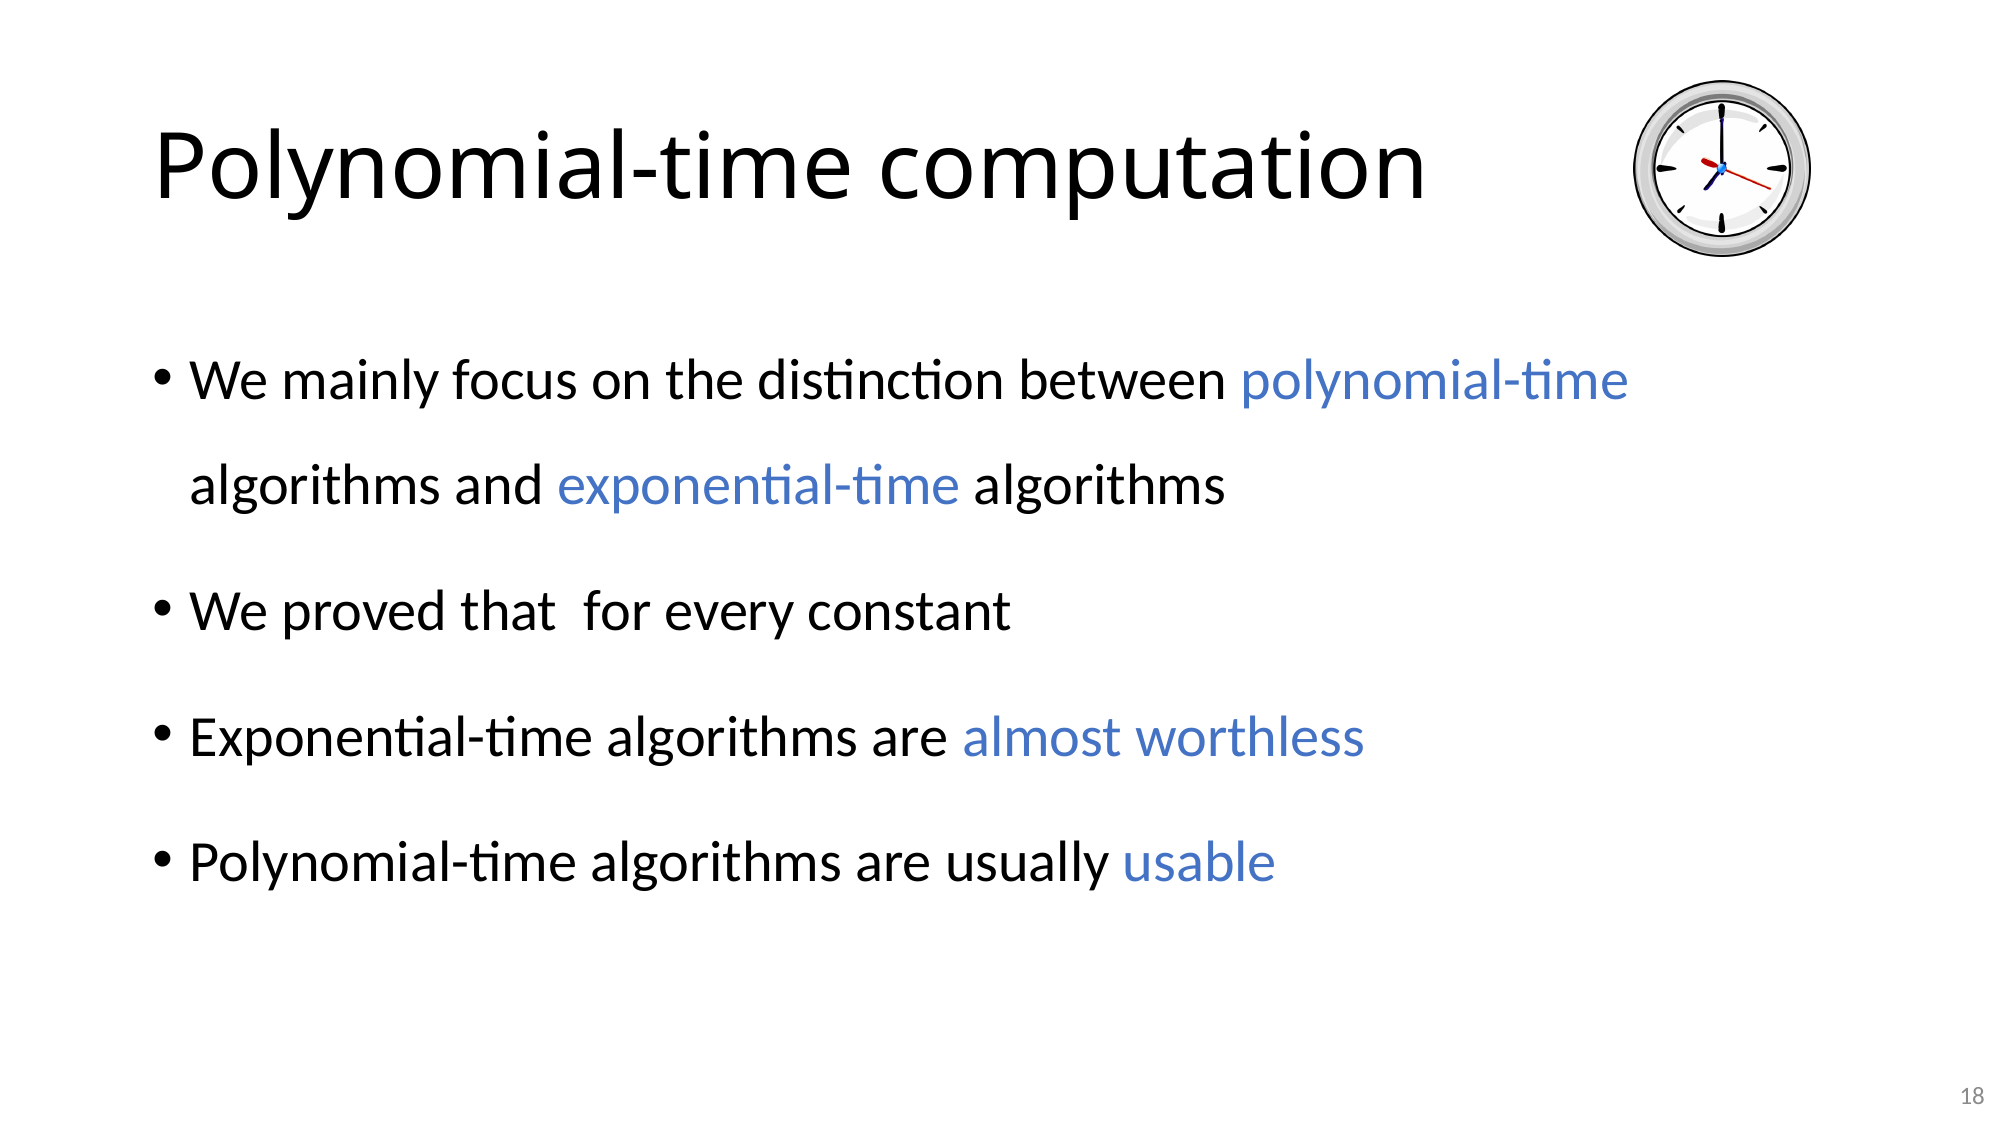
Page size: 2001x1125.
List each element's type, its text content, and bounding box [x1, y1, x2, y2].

slide_number 18 [1550, 1064, 2000, 1125]
title Polynomial-time computation [137, 59, 1863, 278]
picture [1633, 80, 1811, 258]
